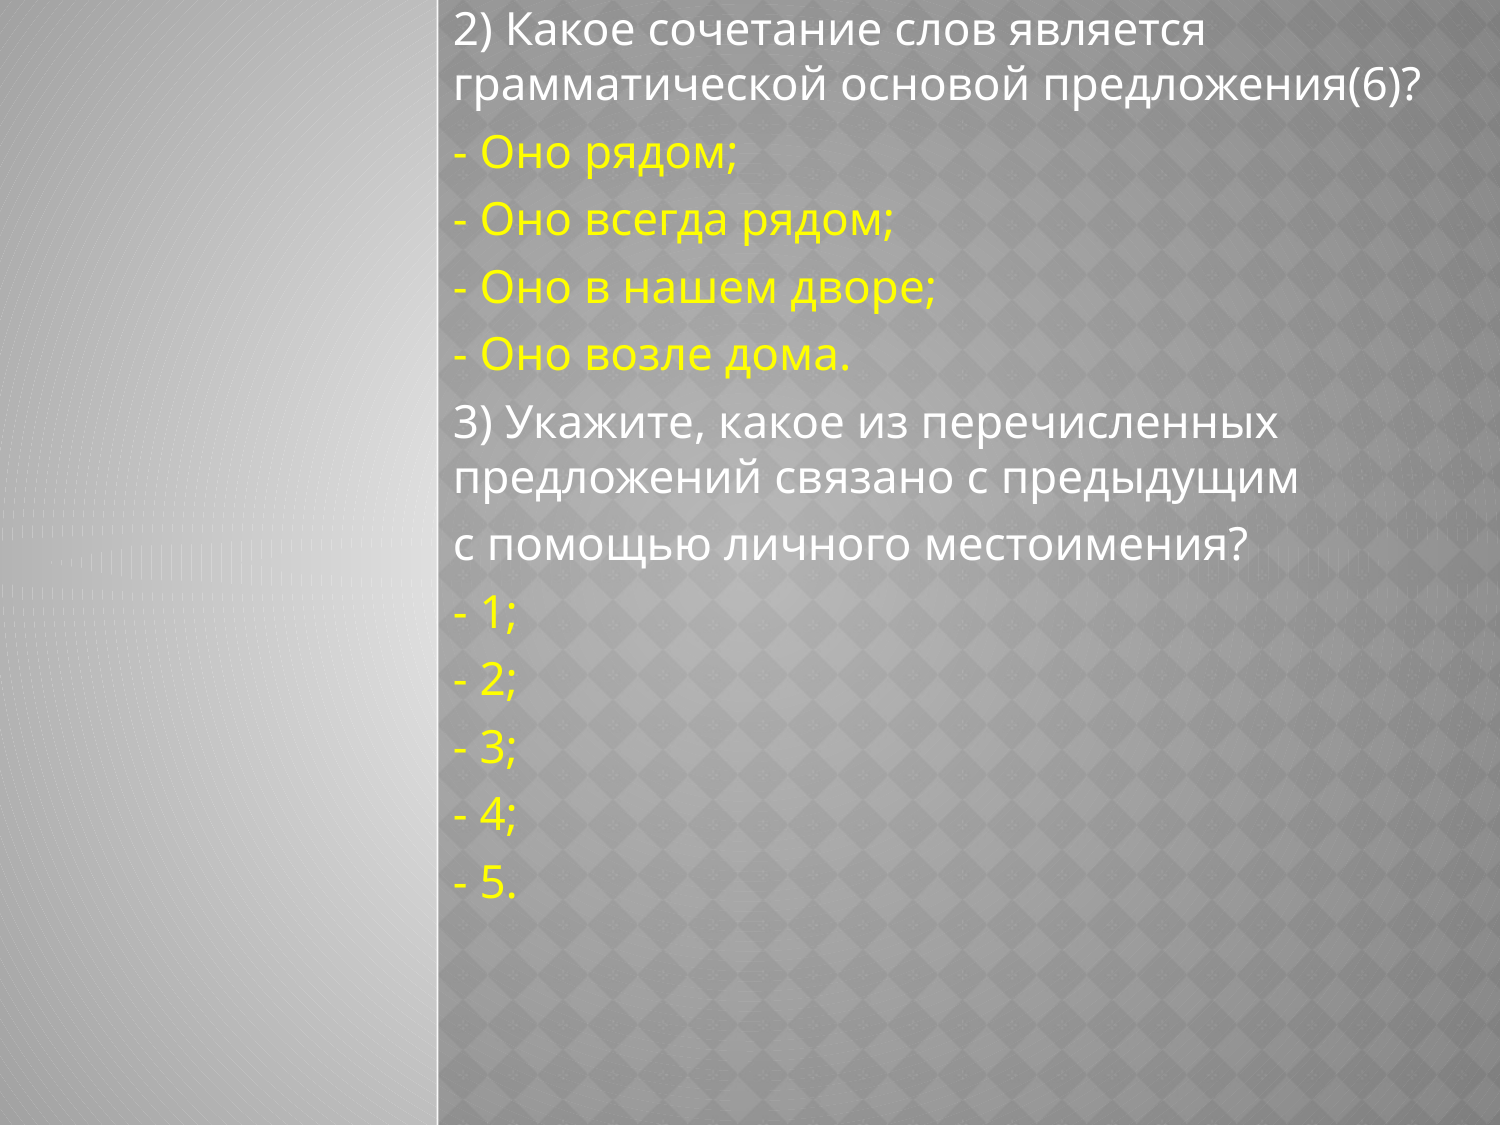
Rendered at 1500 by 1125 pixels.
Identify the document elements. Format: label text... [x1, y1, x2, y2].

subtitle 2) Какое сочетание слов является грамматической основой предложения(6)? - Оно рядом; - Оно всегда рядом; - Оно в нашем дворе; - Оно возле дома. 3) Укажите, какое из перечисленных предложений связано с предыдущим с помощью личного местоимения? - 1; - 2; - 3; - 4; - 5. [445, 0, 1500, 1125]
